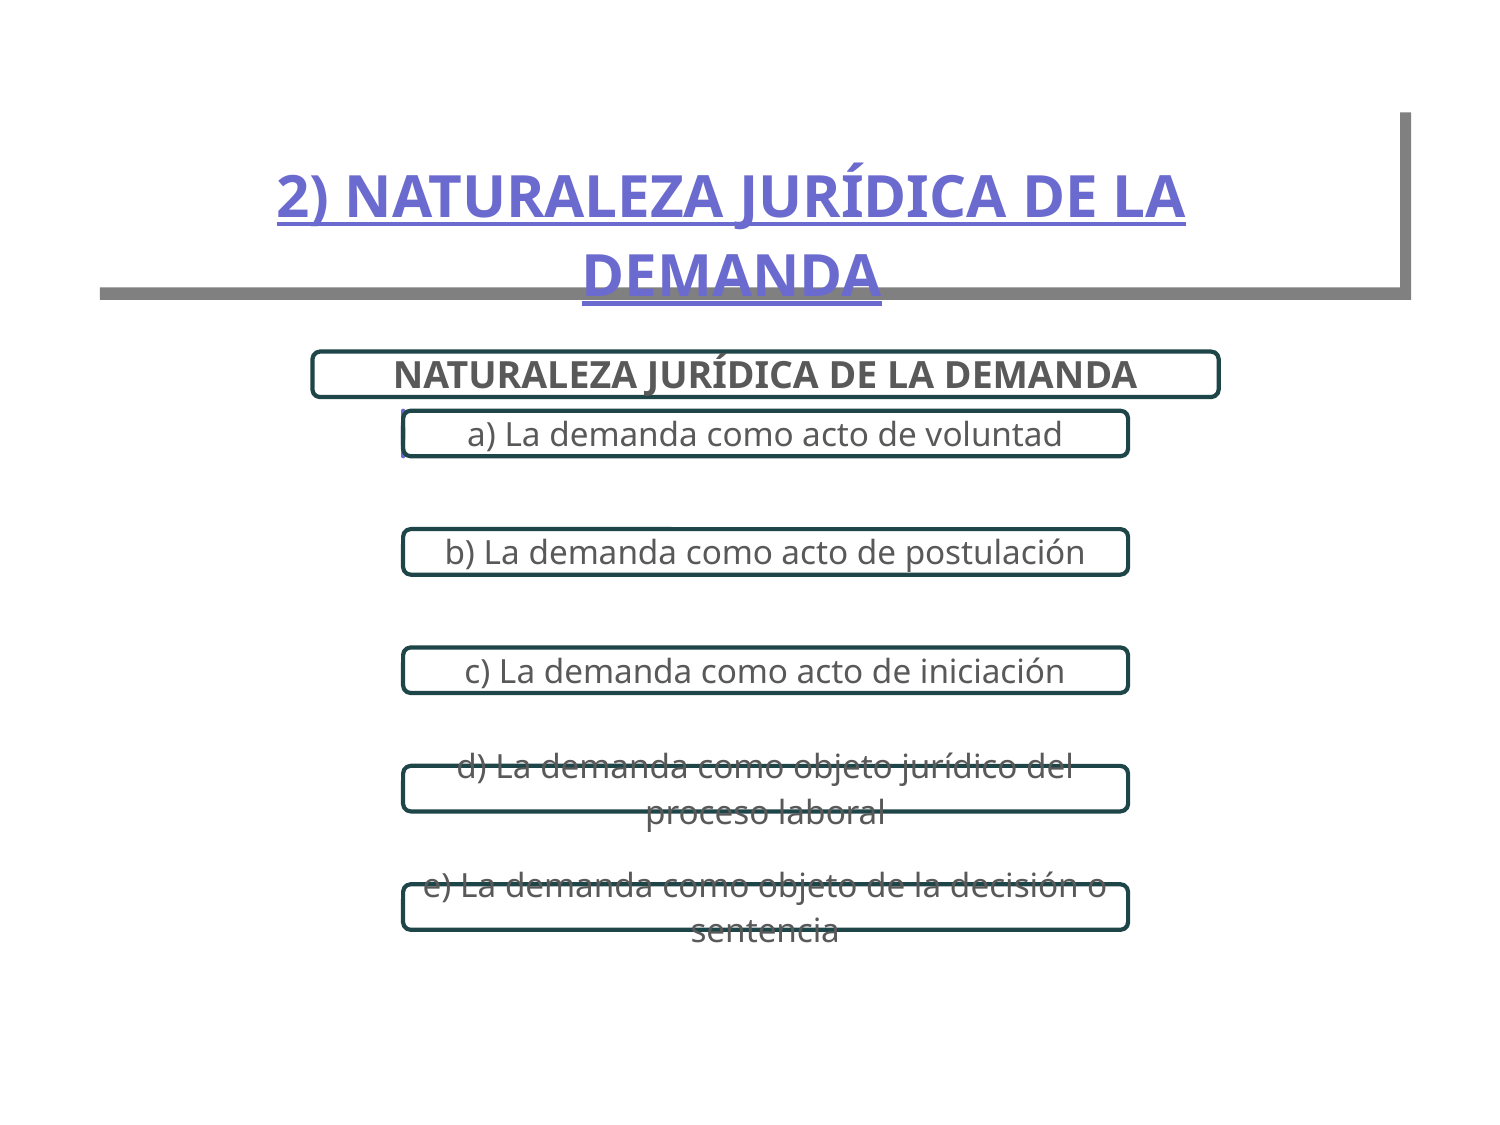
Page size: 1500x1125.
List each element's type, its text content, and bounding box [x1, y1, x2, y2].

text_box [198, 351, 1333, 1049]
title 2) NATURALEZA JURÍDICA DE LA DEMANDA [198, 140, 1265, 329]
